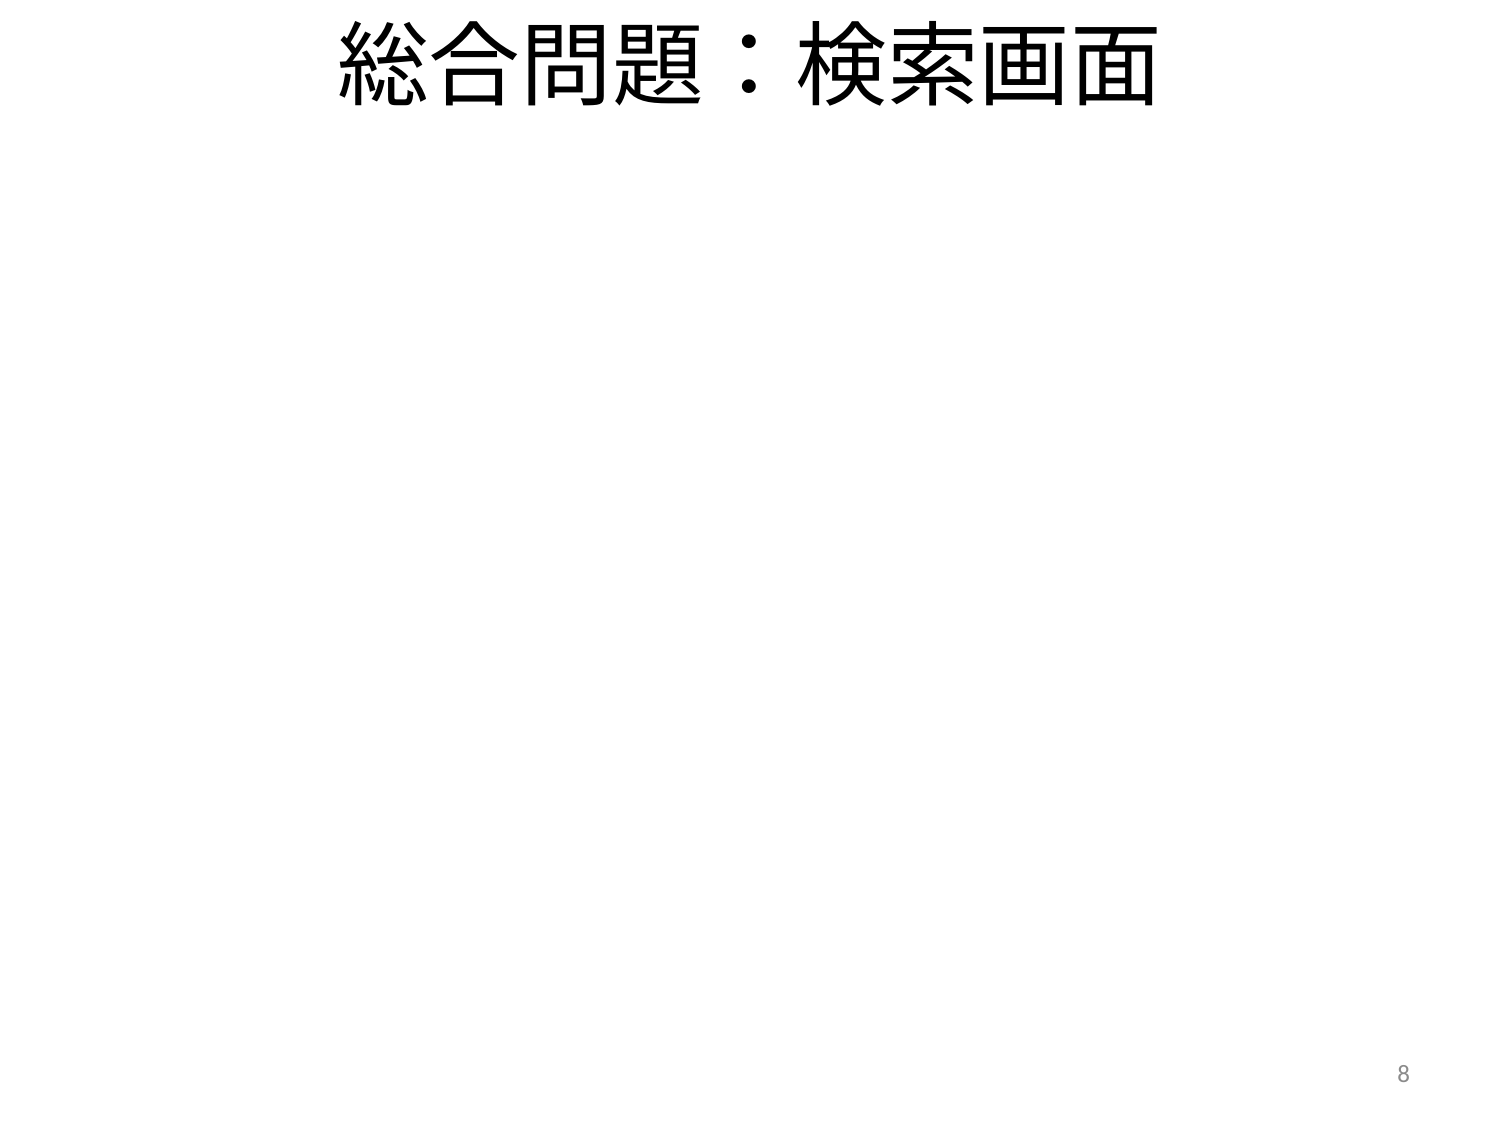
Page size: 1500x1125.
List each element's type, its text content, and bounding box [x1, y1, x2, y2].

title 総合問題：検索画面 [75, 10, 1425, 115]
slide_number 8 [1074, 1042, 1425, 1103]
